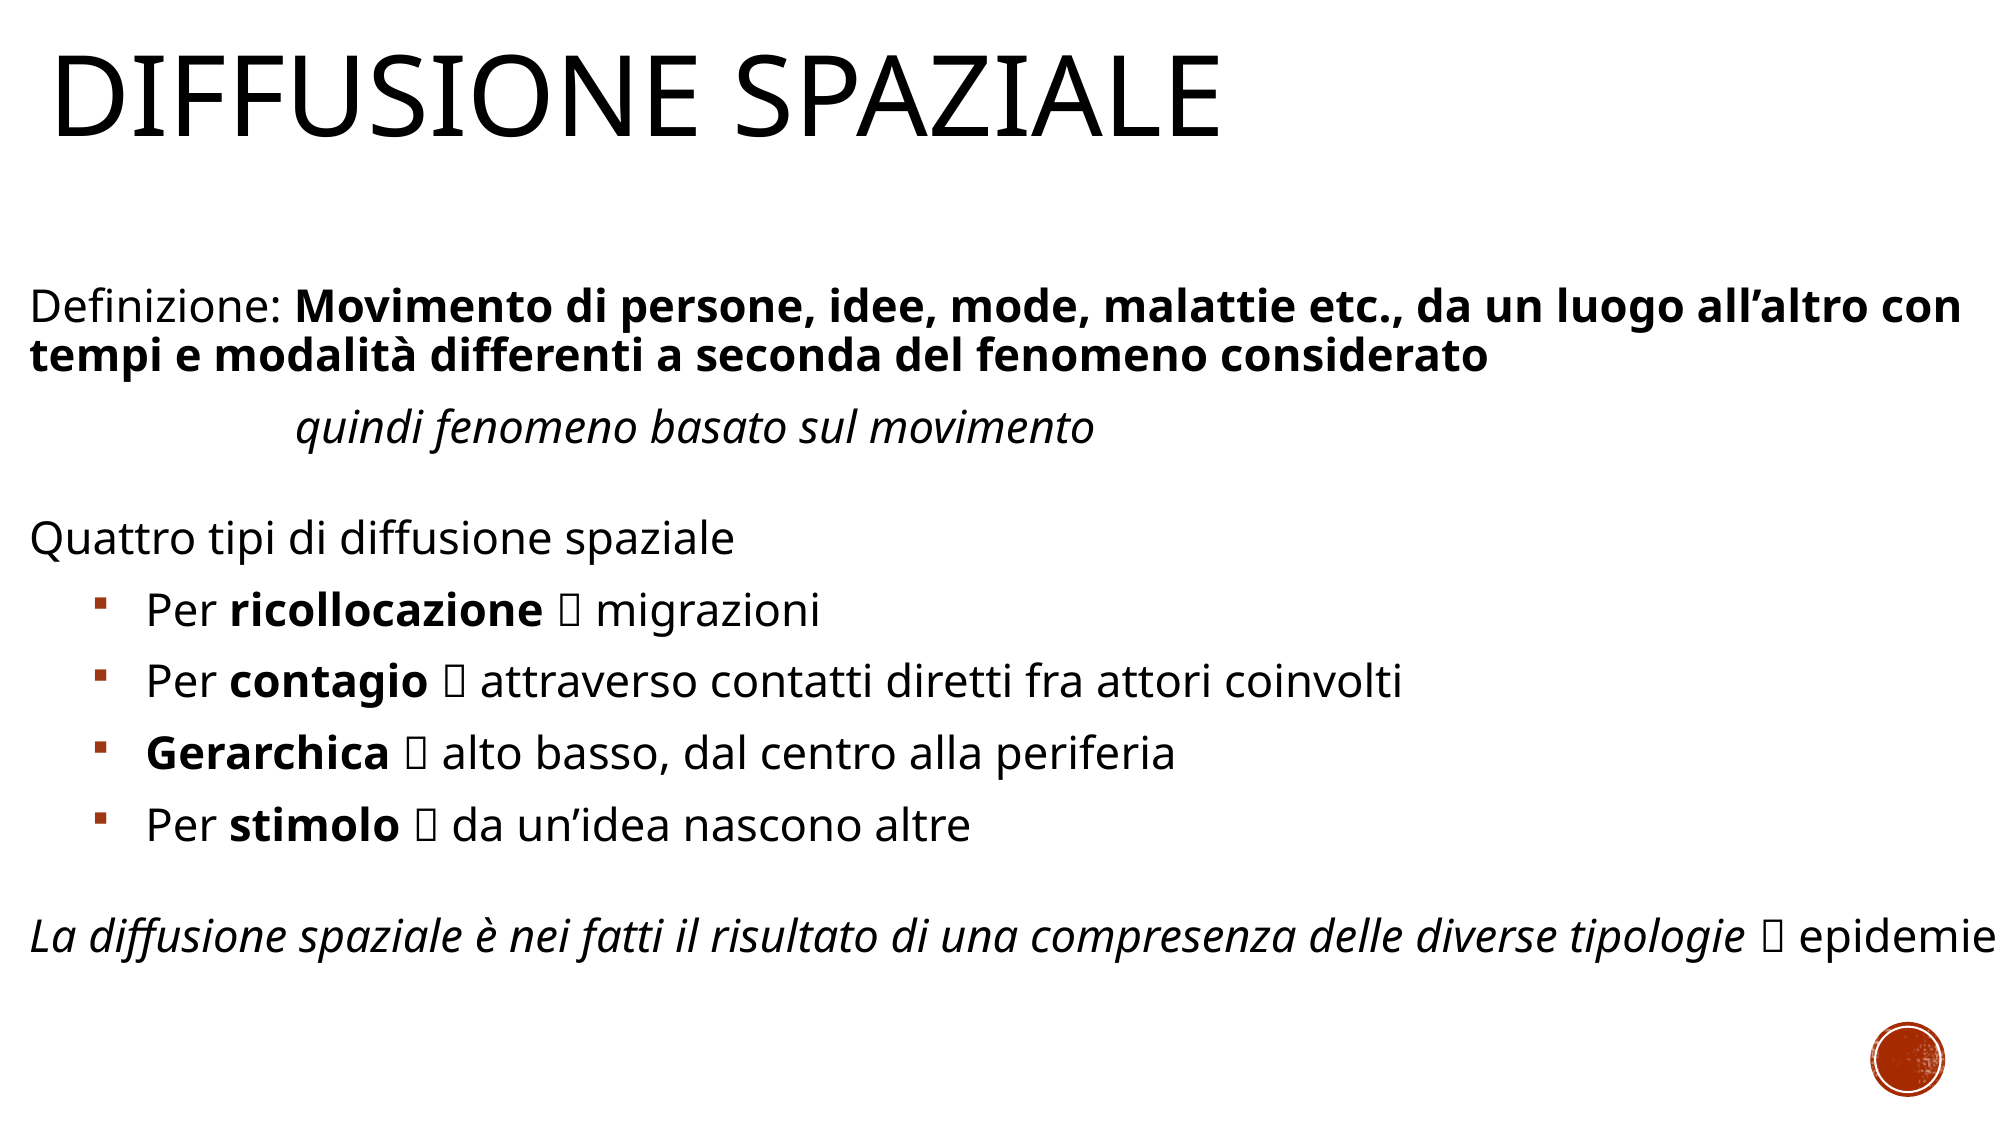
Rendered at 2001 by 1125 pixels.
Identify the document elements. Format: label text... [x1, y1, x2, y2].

list Definizione: Movimento di persone, idee, mode, malattie etc., da un luogo all’altro con tempi e modalità differenti a seconda del fenomeno considerato quindi fenomeno basato sul movimento Quattro tipi di diffusione spaziale Per ricollocazione  migrazioni Per contagio  attraverso contatti diretti fra attori coinvolti Gerarchica  alto basso, dal centro alla periferia Per stimolo  da un’idea nascono altre La diffusione spaziale è nei fatti il risultato di una compresenza delle diverse tipologie  epidemie [14, 275, 2000, 1020]
title Diffusione spaziale [33, 0, 1684, 232]
